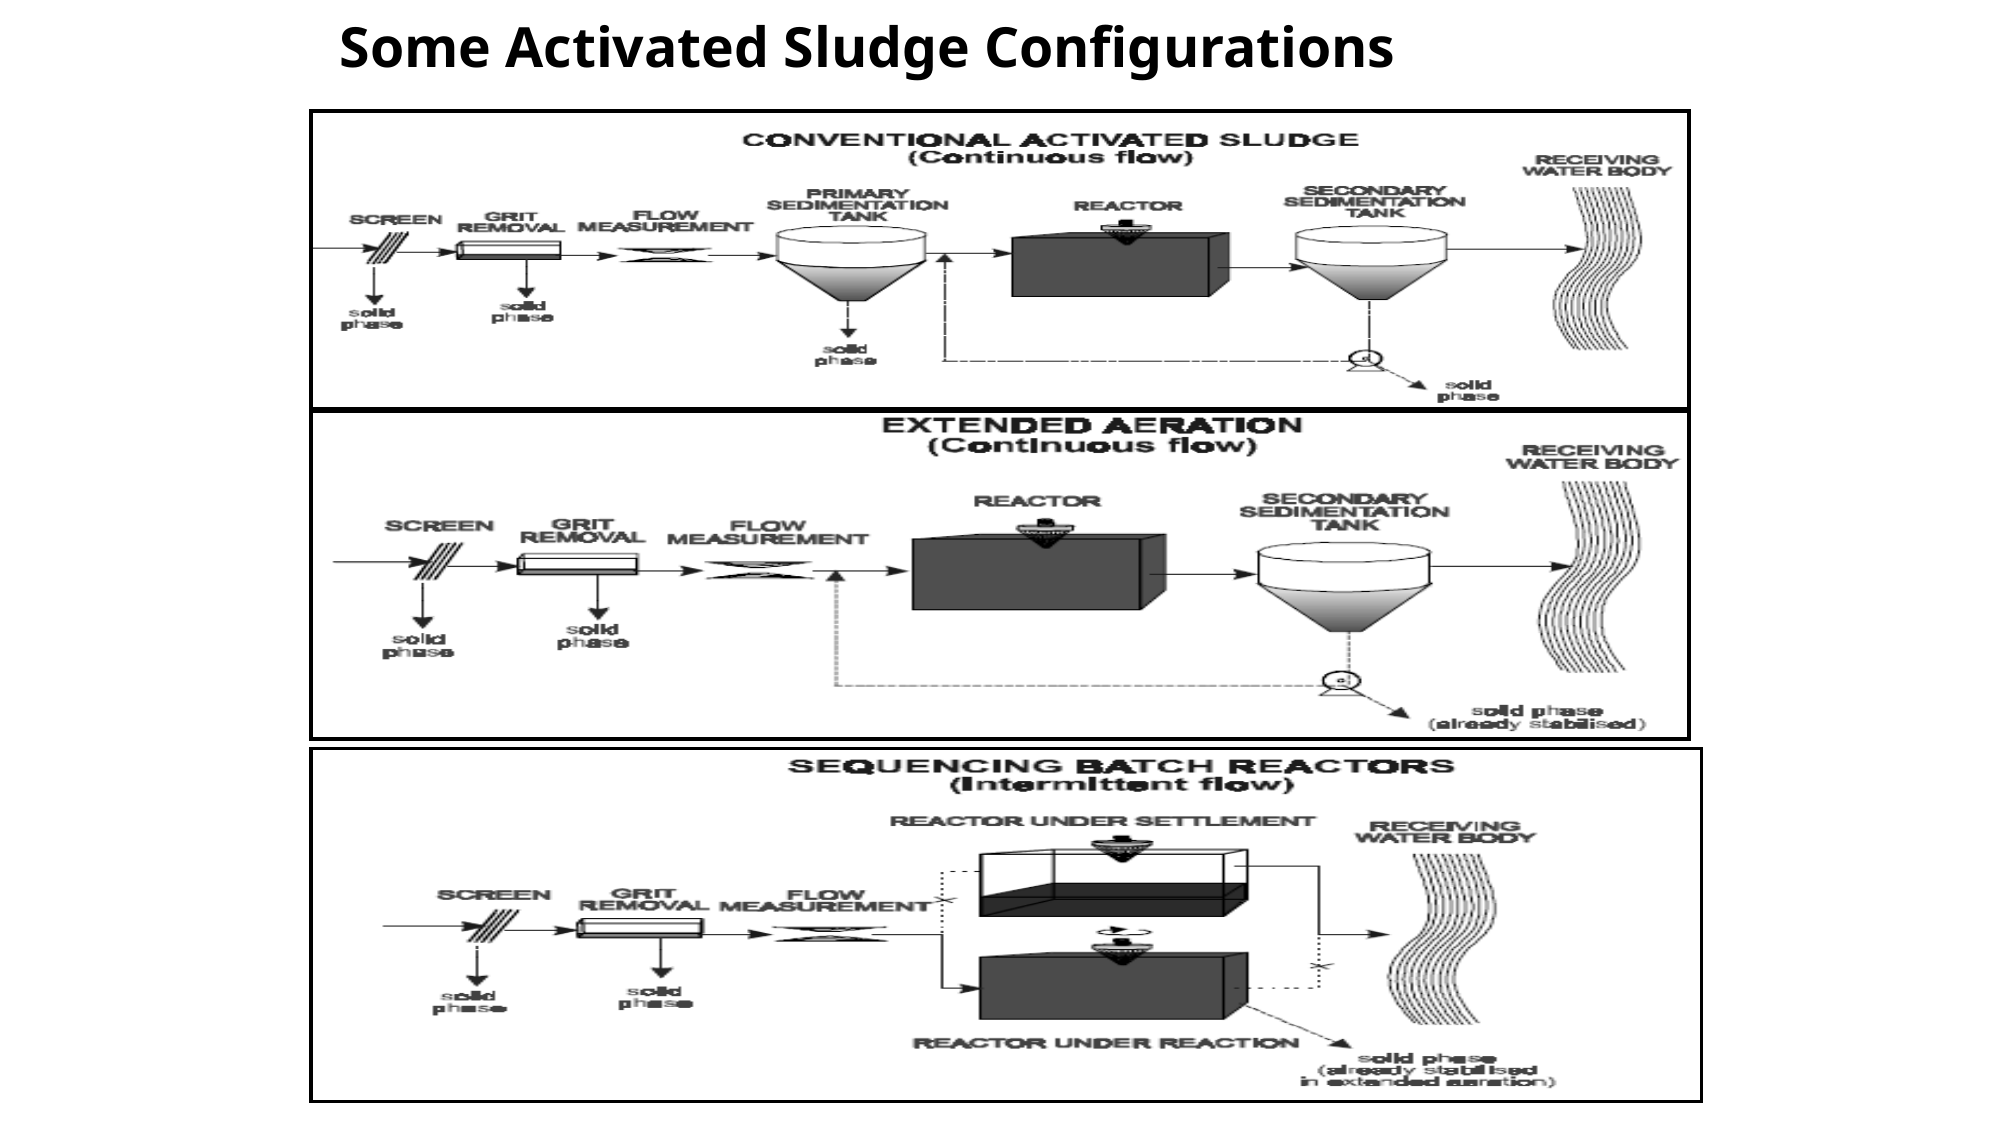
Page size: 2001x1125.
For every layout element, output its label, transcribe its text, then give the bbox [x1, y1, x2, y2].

picture [312, 112, 1688, 408]
picture [312, 412, 1688, 738]
picture [312, 749, 1700, 1100]
title Some Activated Sludge Configurations [324, 12, 1675, 88]
